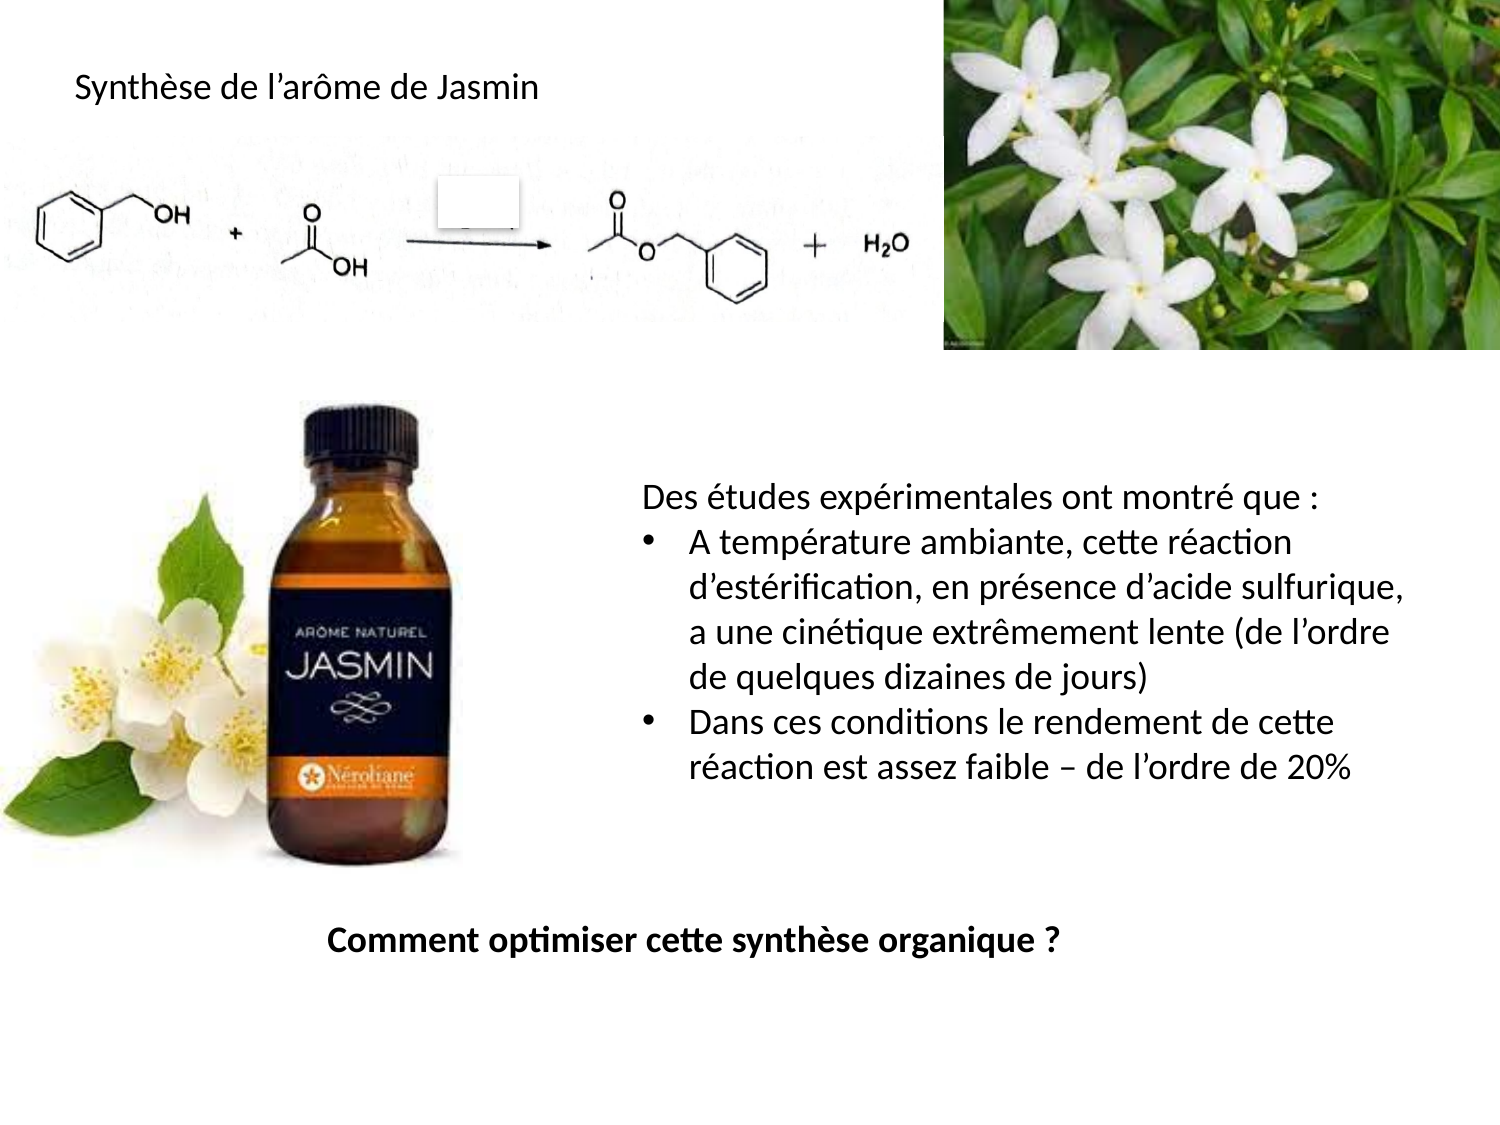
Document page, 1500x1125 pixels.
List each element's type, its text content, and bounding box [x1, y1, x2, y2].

text_box Comment optimiser cette synthèse organique ? [312, 907, 1336, 968]
picture [0, 400, 463, 874]
picture [4, 0, 1500, 351]
text_box Des études expérimentales ont montré que : A température ambiante, cette réaction d’estérification, en présence d’acide sulfurique, a une cinétique extrêmement lente (de l’ordre de quelques dizaines de jours) Dans ces conditions le rendement de cette réaction est assez faible – de l’ordre de 20% [627, 464, 1432, 795]
text_box Synthèse de l’arôme de Jasmin [59, 55, 824, 115]
